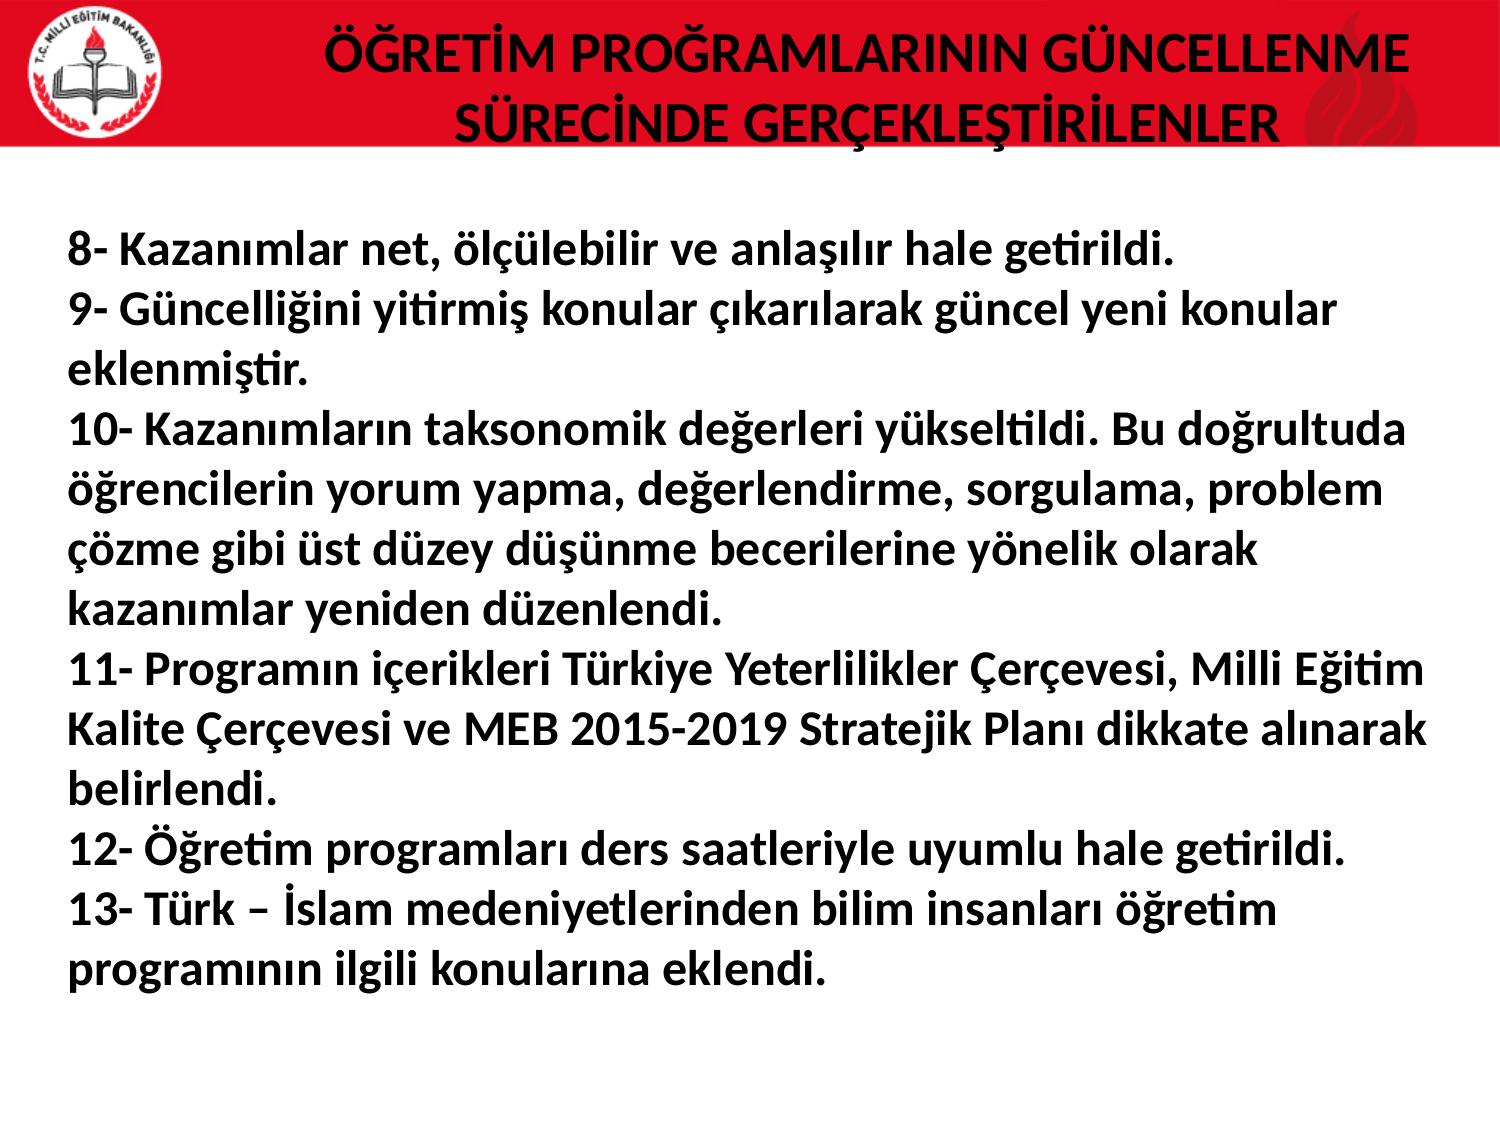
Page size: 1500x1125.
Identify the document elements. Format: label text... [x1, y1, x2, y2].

picture [0, 0, 1500, 1125]
text_box 8- Kazanımlar net, ölçülebilir ve anlaşılır hale getirildi. 9- Güncelliğini yitirmiş konular çıkarılarak güncel yeni konular eklenmiştir. 10- Kazanımların taksonomik değerleri yükseltildi. Bu doğrultuda öğrencilerin yorum yapma, değerlendirme, sorgulama, problem çözme gibi üst düzey düşünme becerilerine yönelik olarak kazanımlar yeniden düzenlendi. 11- Programın içerikleri Türkiye Yeterlilikler Çerçevesi, Milli Eğitim Kalite Çerçevesi ve MEB 2015-2019 Stratejik Planı dikkate alınarak belirlendi. 12- Öğretim programları ders saatleriyle uyumlu hale getirildi. 13- Türk – İslam medeniyetlerinden bilim insanları öğretim programının ilgili konularına eklendi. [53, 208, 1459, 1003]
text_box ÖĞRETİM PROĞRAMLARININ GÜNCELLENME SÜRECİNDE GERÇEKLEŞTİRİLENLER [182, 7, 1500, 162]
